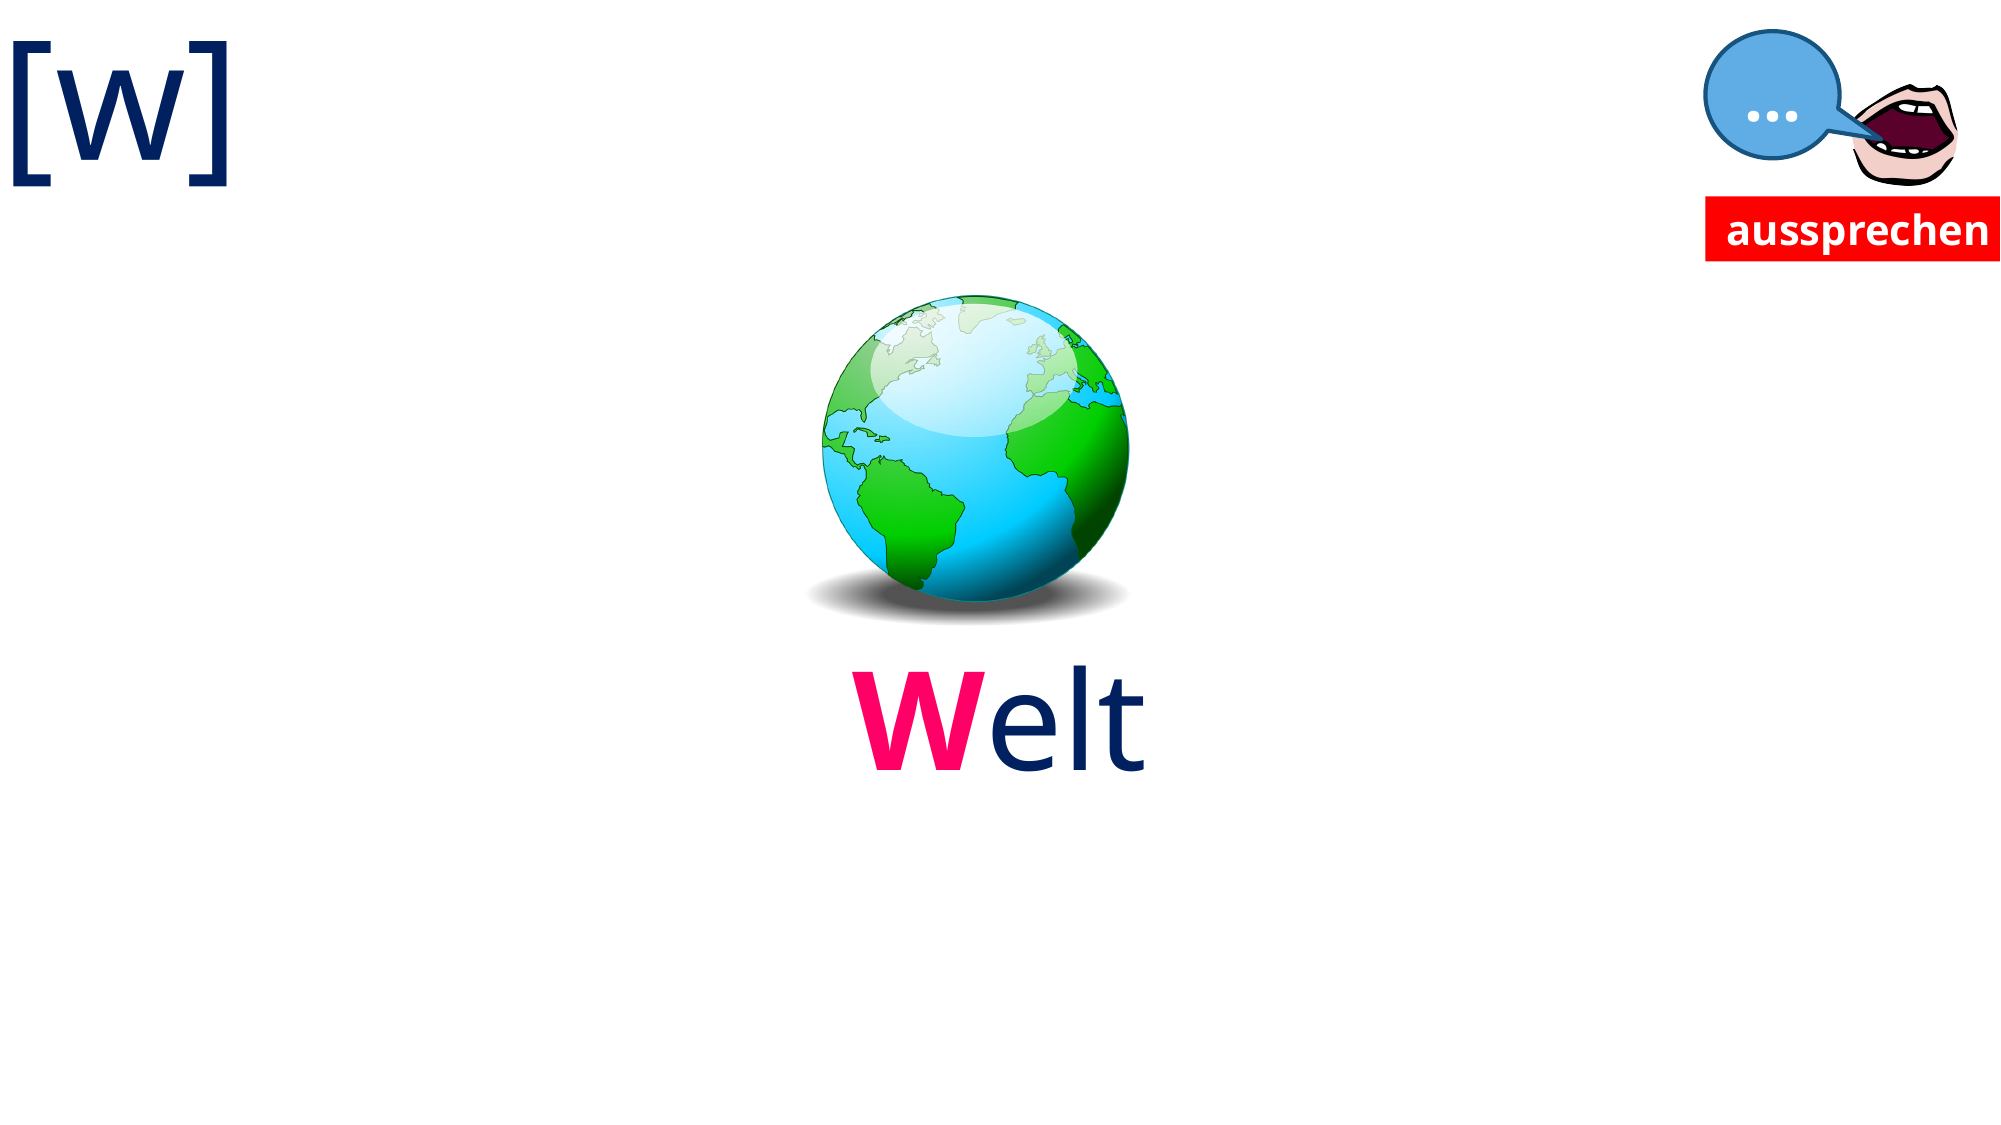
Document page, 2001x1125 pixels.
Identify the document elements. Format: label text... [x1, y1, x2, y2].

text_box [1705, 196, 1726, 262]
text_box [1705, 30, 1958, 186]
text_box Welt [810, 625, 1190, 791]
text_box [w] [0, 0, 620, 201]
title aussprechen [1726, 191, 2000, 273]
picture [805, 295, 1132, 626]
